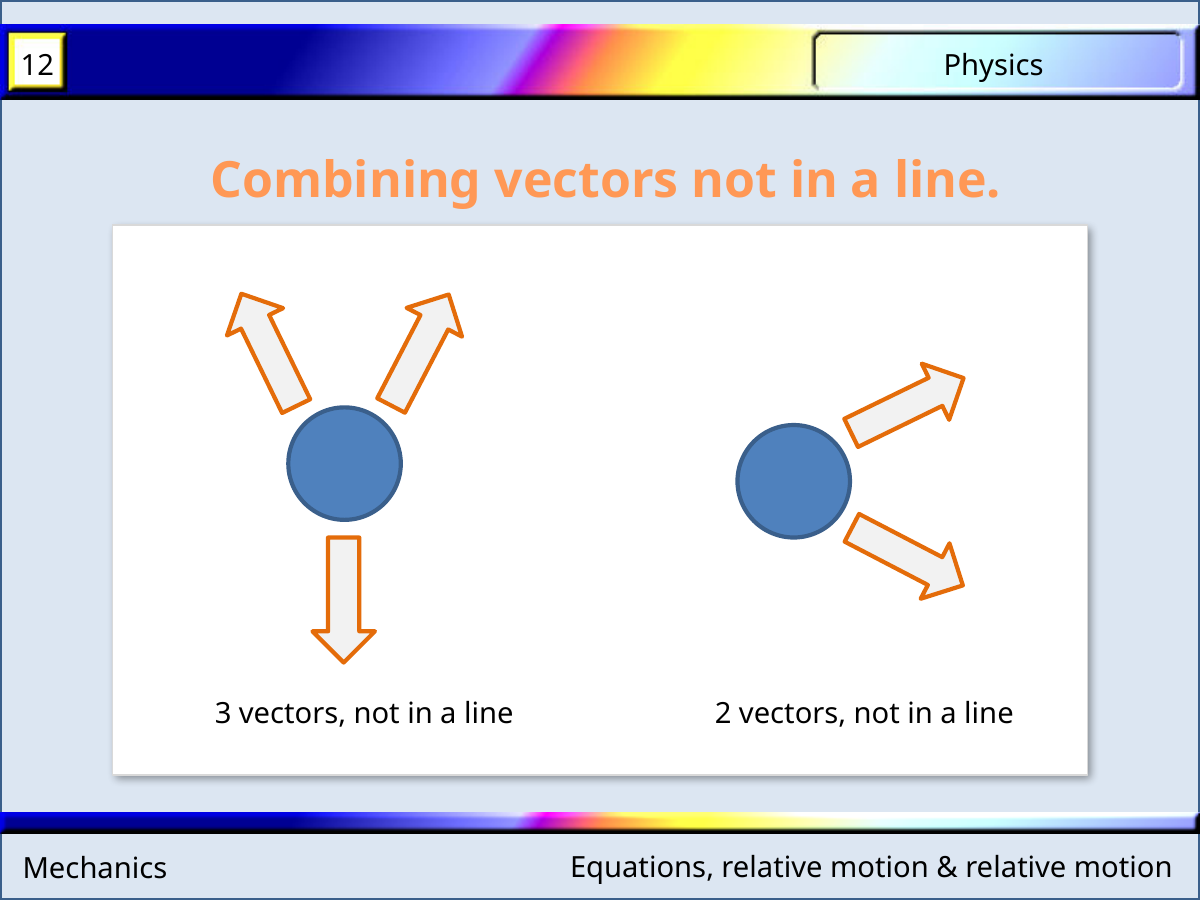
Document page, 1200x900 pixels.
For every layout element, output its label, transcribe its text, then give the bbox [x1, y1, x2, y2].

text_box [310, 535, 377, 665]
text_box Combining vectors not in a line. [37, 140, 1175, 216]
text_box 2 vectors, not in a line [699, 686, 1050, 737]
text_box [842, 361, 966, 449]
text_box [735, 422, 853, 540]
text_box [227, 296, 461, 511]
text_box 3 vectors, not in a line [200, 686, 550, 737]
text_box [110, 223, 1089, 777]
picture [0, 24, 1200, 100]
picture [0, 812, 1200, 834]
text_box [842, 511, 965, 601]
